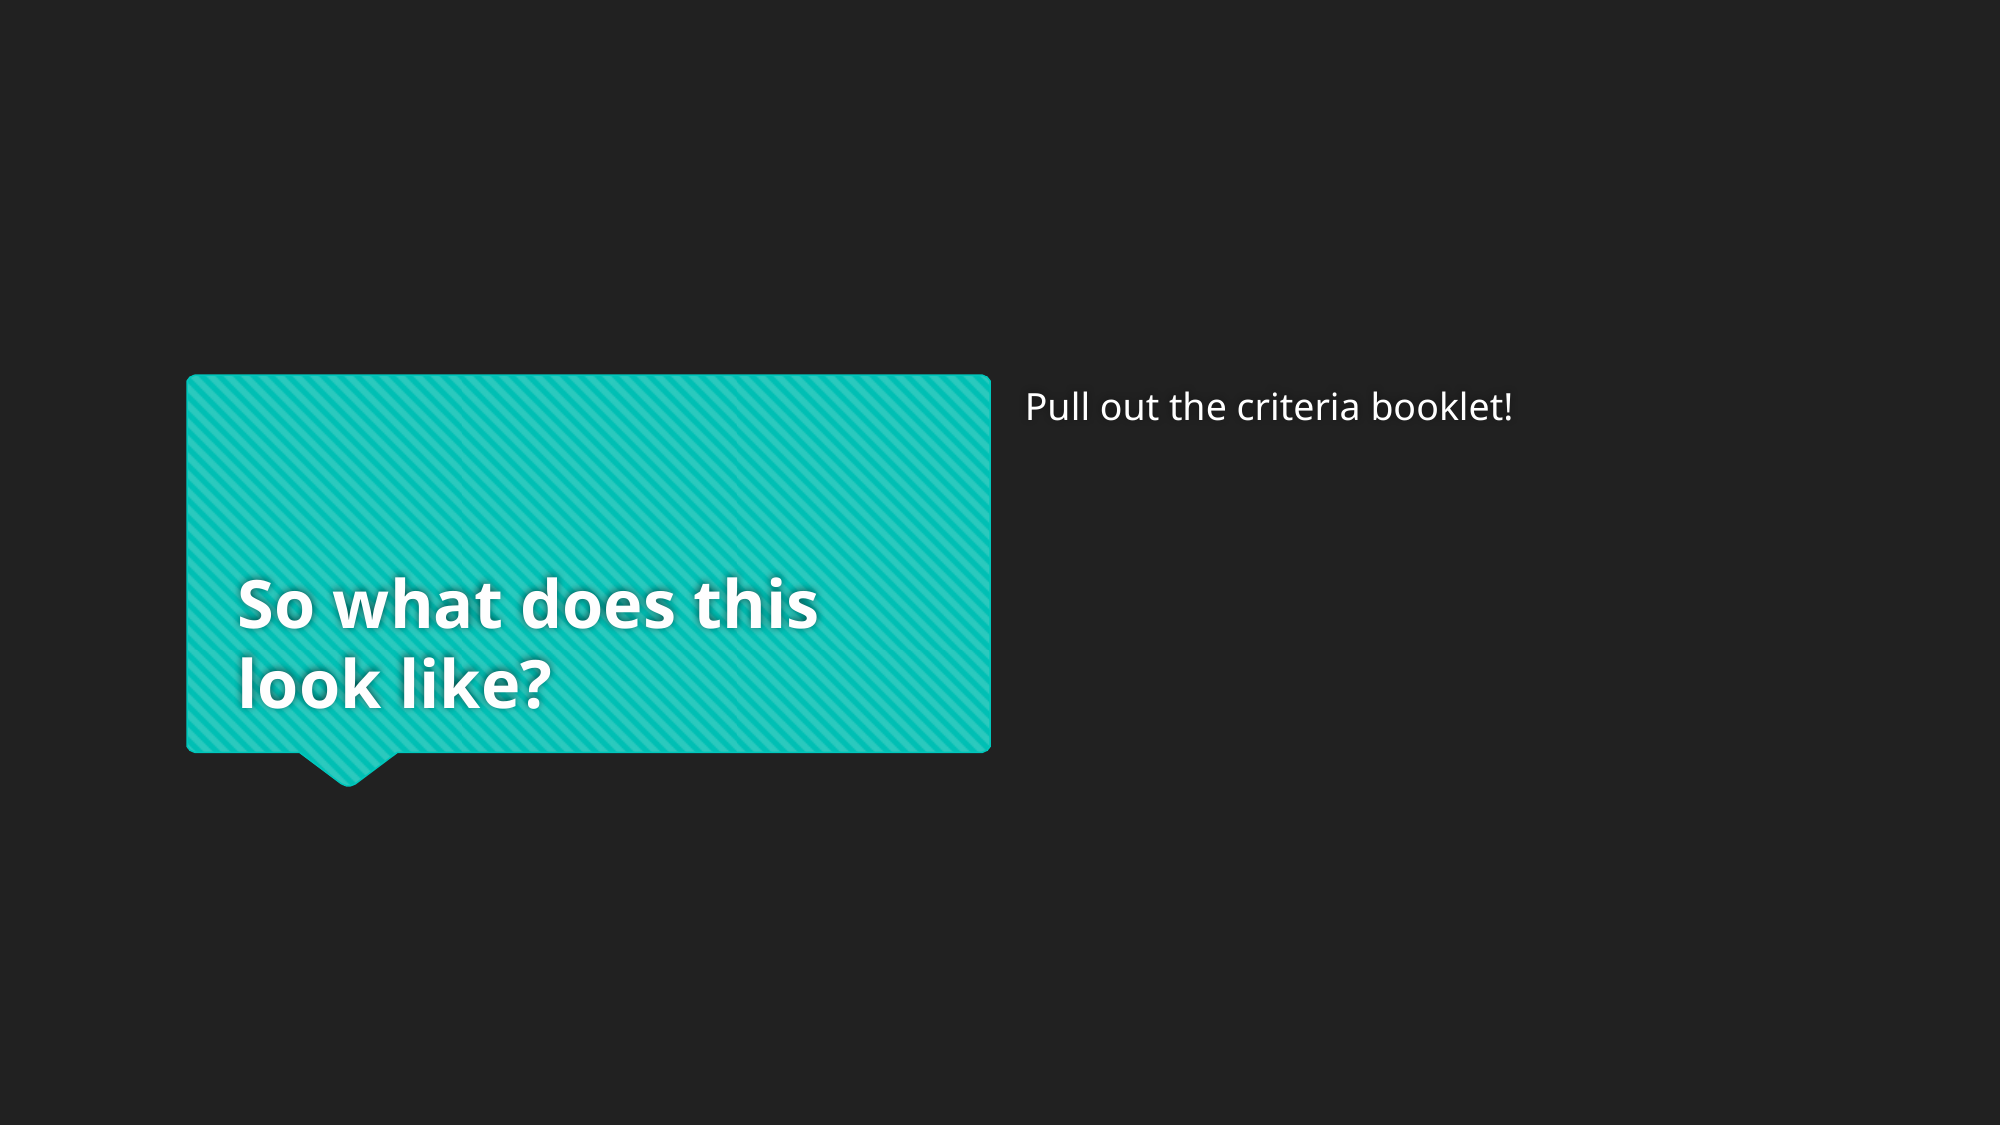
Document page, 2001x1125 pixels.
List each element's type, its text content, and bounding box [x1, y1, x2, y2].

list Pull out the criteria booklet! [1009, 375, 1811, 752]
title So what does this look like? [222, 399, 942, 729]
